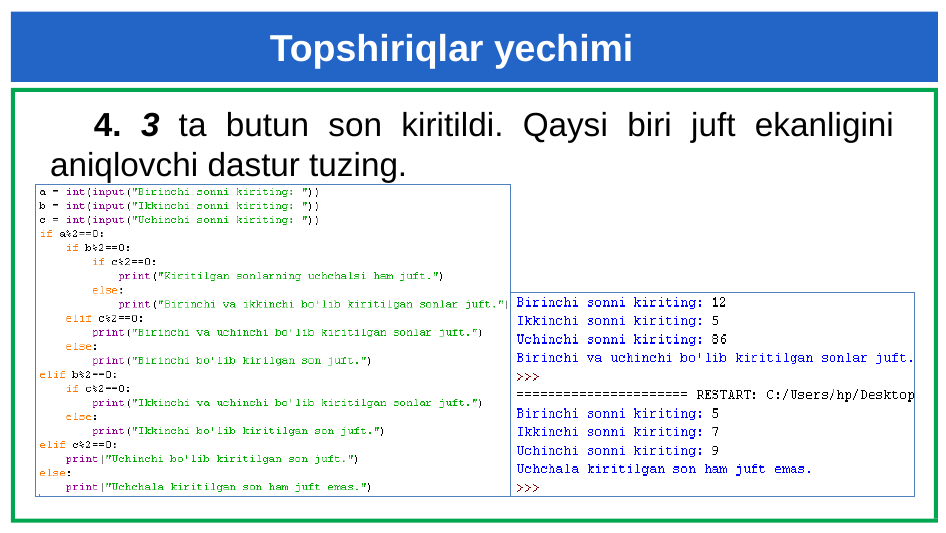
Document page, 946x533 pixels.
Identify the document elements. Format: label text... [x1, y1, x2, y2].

text_box Topshiriqlar yechimi [101, 16, 802, 76]
text_box 4. 3 ta butun son kiritildi. Qaysi biri juft ekanligini aniqlovchi dastur tuzing. [35, 95, 911, 191]
picture [35, 184, 915, 497]
